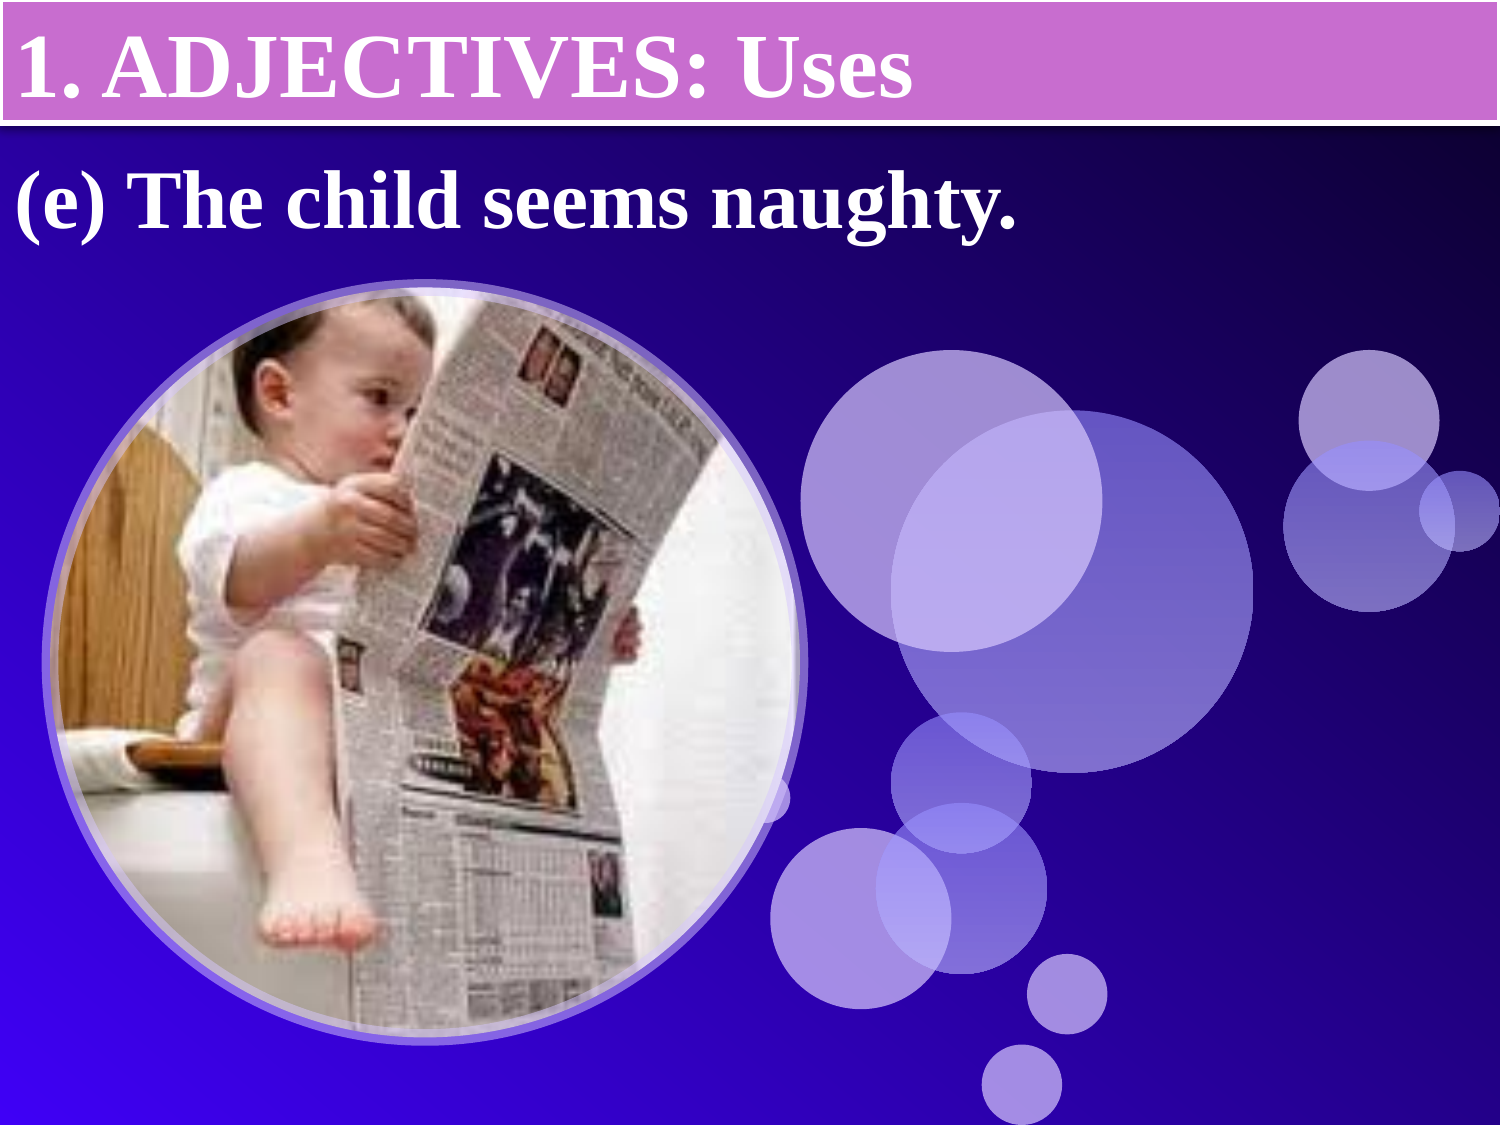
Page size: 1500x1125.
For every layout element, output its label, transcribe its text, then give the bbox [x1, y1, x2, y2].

text_box 1. ADJECTIVES: Uses [0, 0, 1500, 126]
picture [49, 287, 801, 1038]
text_box (e) The child seems naughty. [0, 137, 1238, 253]
